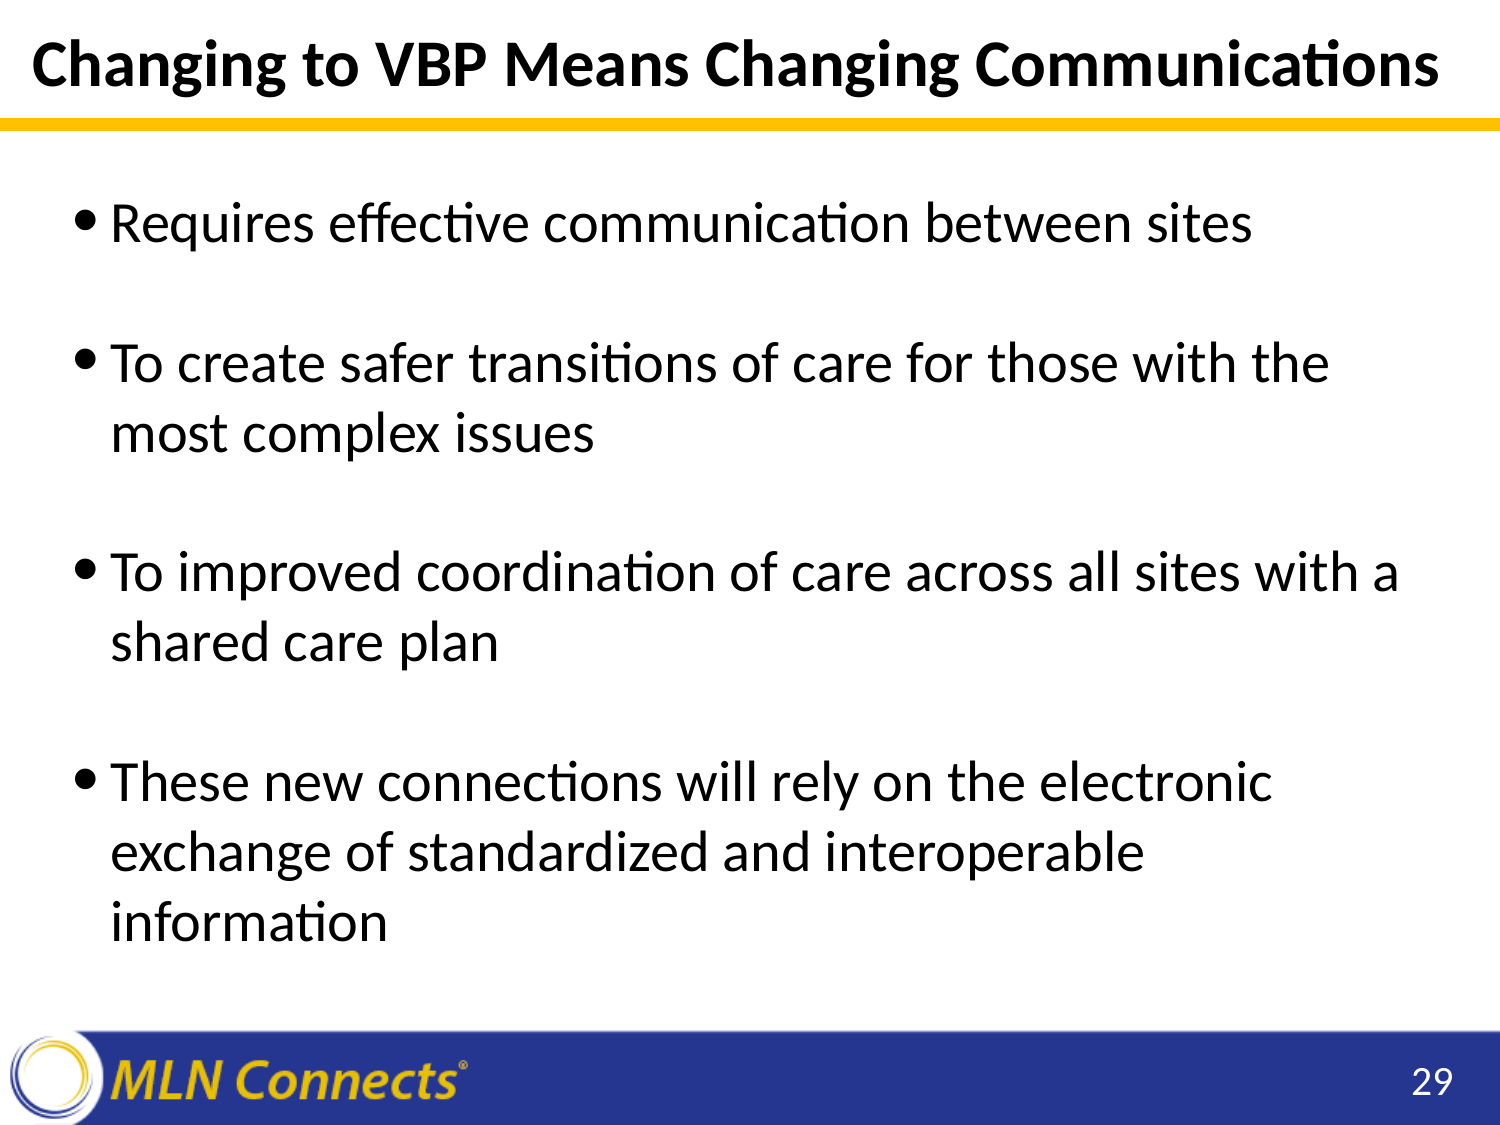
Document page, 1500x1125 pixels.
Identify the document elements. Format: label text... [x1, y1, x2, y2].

list Requires effective communication between sites To create safer transitions of care for those with the most complex issues To improved coordination of care across all sites with a shared care plan These new connections will rely on the electronic exchange of standardized and interoperable information [57, 176, 1447, 988]
text_box 29 [1118, 1049, 1469, 1109]
picture [0, 131, 1500, 1125]
picture [0, 0, 1500, 118]
title Changing to VBP Means Changing Communications [17, 11, 1481, 122]
